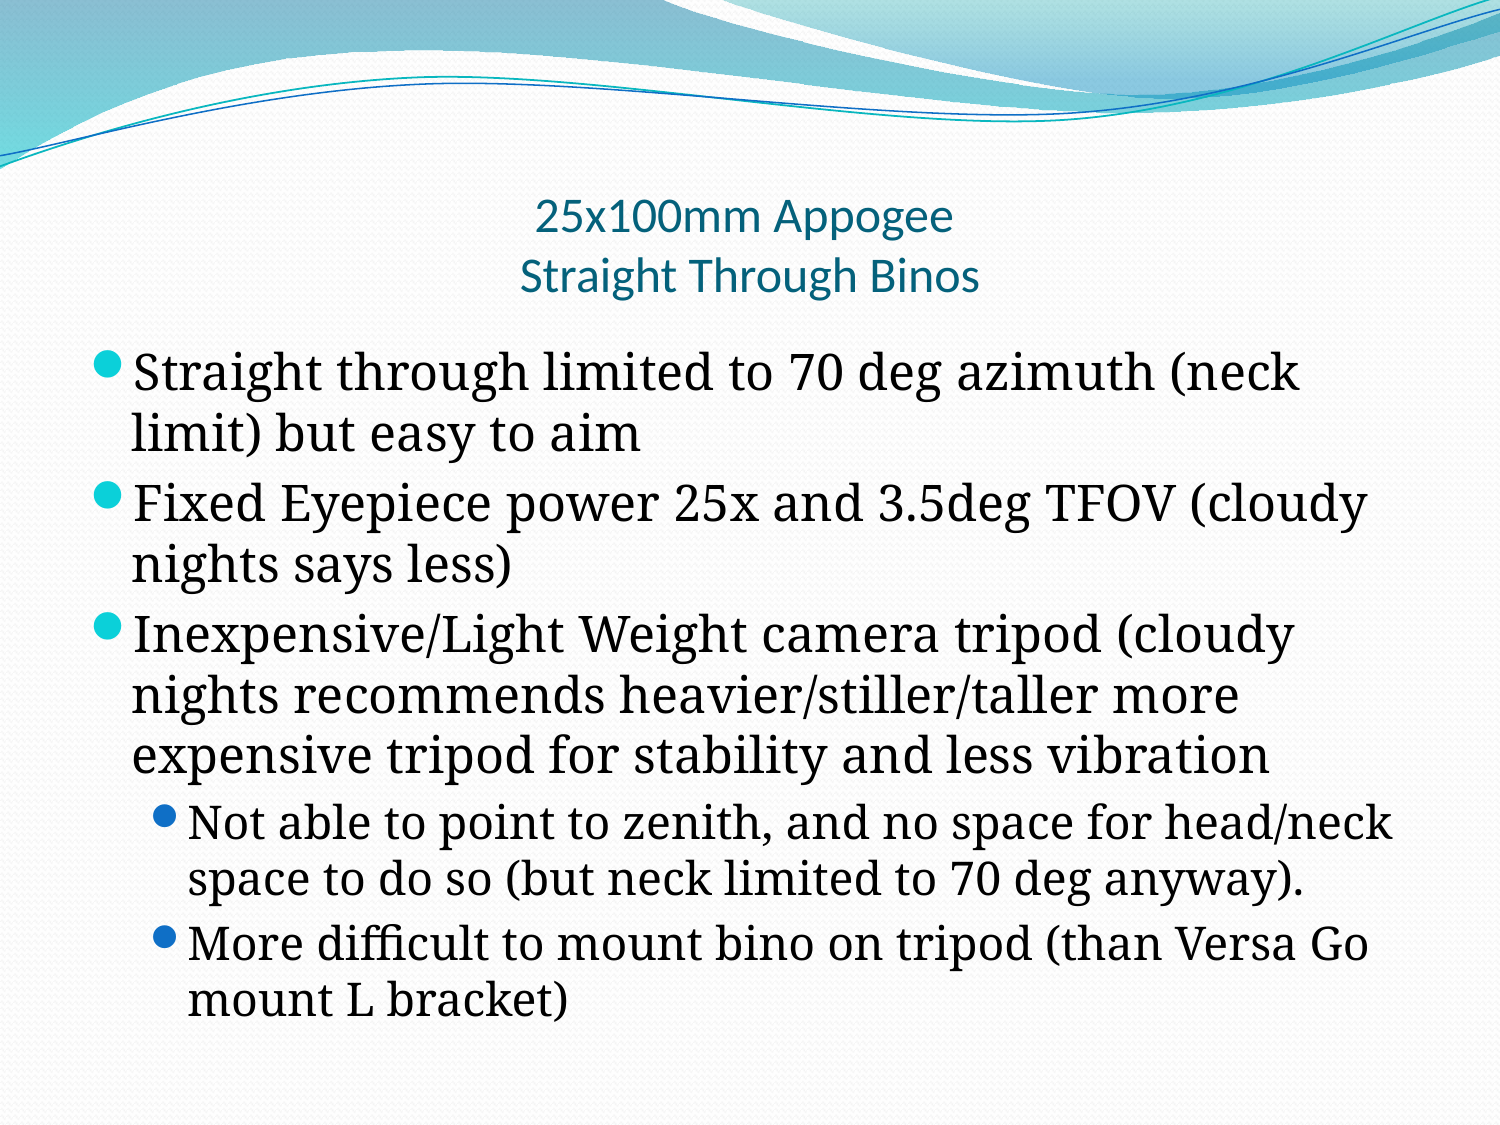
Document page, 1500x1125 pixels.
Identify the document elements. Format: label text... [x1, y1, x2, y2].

title 25x100mm Appogee Straight Through Binos [75, 115, 1425, 262]
list Straight through limited to 70 deg azimuth (neck limit) but easy to aim Fixed Eyepiece power 25x and 3.5deg TFOV (cloudy nights says less) Inexpensive/Light Weight camera tripod (cloudy nights recommends heavier/stiller/taller more expensive tripod for stability and less vibration Not able to point to zenith, and no space for head/neck space to do so (but neck limited to 70 deg anyway). More difficult to mount bino on tripod (than Versa Go mount L bracket) [75, 262, 1425, 1038]
